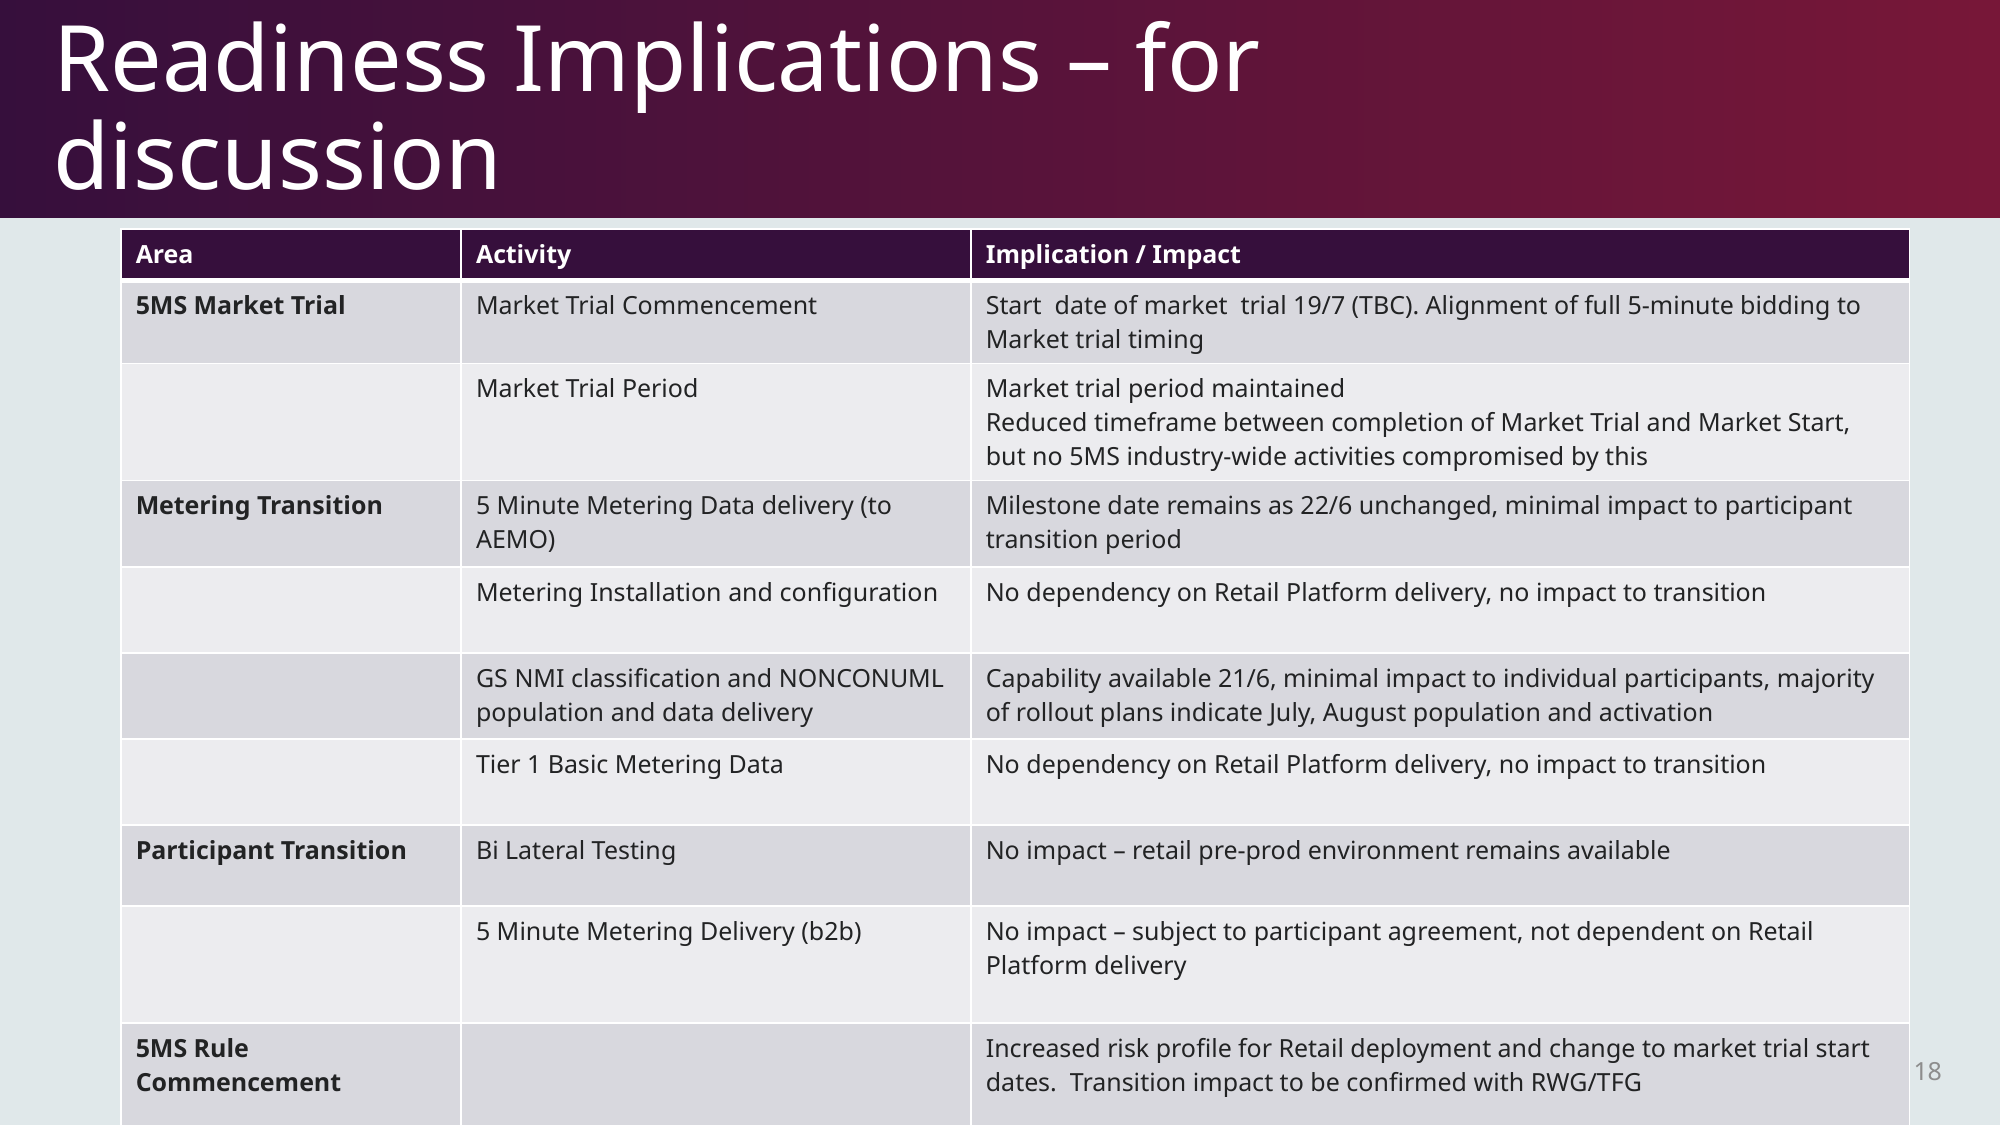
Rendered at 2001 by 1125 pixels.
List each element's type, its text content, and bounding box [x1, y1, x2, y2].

table_cell Capability available 21/6, minimal impact to individual participants, majority of rollout plans indicate July, August population and activation [972, 654, 1909, 738]
table_cell [462, 1024, 970, 1125]
table_header Implication / Impact [972, 230, 1909, 278]
table_cell 5MS Rule Commencement [122, 1024, 460, 1125]
table_header Area [122, 230, 460, 278]
table_cell Market Trial Period [462, 364, 970, 480]
table_cell Market trial period maintained Reduced timeframe between completion of Market Trial and Market Start, but no 5MS industry-wide activities compromised by this [972, 364, 1909, 480]
table_cell No dependency on Retail Platform delivery, no impact to transition [972, 740, 1909, 824]
table_cell No impact – retail pre-prod environment remains available [972, 826, 1909, 905]
table_cell Market Trial Commencement [462, 283, 970, 363]
table_cell [122, 568, 460, 652]
slide_number 18 [1862, 1042, 1957, 1103]
table_cell 5 Minute Metering Data delivery (to AEMO) [462, 481, 970, 566]
table_cell Metering Installation and configuration [462, 568, 970, 652]
table_cell Participant Transition [122, 826, 460, 905]
table_cell [122, 654, 460, 738]
table_cell [122, 364, 460, 480]
table_cell No dependency on Retail Platform delivery, no impact to transition [972, 568, 1909, 652]
table_cell Tier 1 Basic Metering Data [462, 740, 970, 824]
table_cell 5MS Market Trial [122, 283, 460, 363]
table_header Activity [462, 230, 970, 278]
table_cell Start date of market trial 19/7 (TBC). Alignment of full 5-minute bidding to Market trial timing [972, 283, 1909, 363]
table_cell 5 Minute Metering Delivery (b2b) [462, 907, 970, 1022]
table_cell Metering Transition [122, 481, 460, 566]
table_cell [122, 740, 460, 824]
table_cell GS NMI classification and NONCONUML population and data delivery [462, 654, 970, 738]
table_cell No impact – subject to participant agreement, not dependent on Retail Platform delivery [972, 907, 1909, 1022]
table_cell Milestone date remains as 22/6 unchanged, minimal impact to participant transition period [972, 481, 1909, 566]
table_cell Increased risk profile for Retail deployment and change to market trial start dates. Transition impact to be confirmed with RWG/TFG [972, 1024, 1909, 1125]
table_cell [122, 907, 460, 1022]
title Readiness Implications – for discussion [38, 22, 1516, 218]
table_cell Bi Lateral Testing [462, 826, 970, 905]
